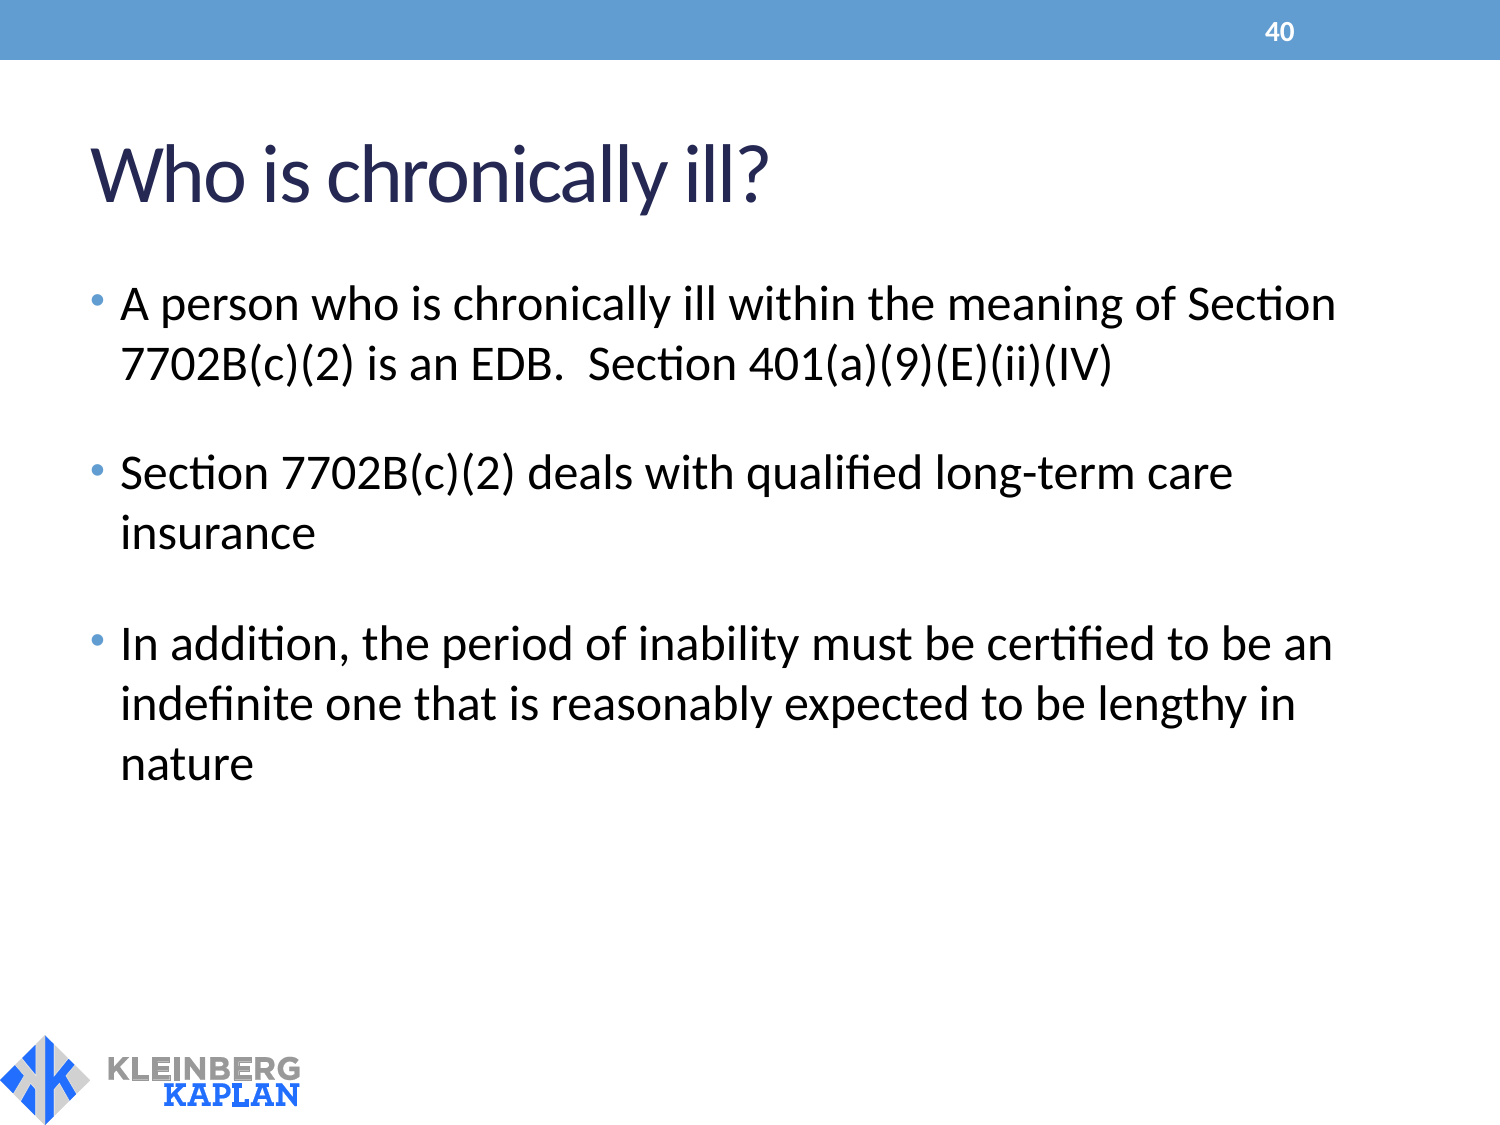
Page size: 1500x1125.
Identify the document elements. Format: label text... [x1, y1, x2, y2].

title Who is chronically ill? [75, 87, 1425, 250]
slide_number 40 [1250, 3, 1425, 57]
list A person who is chronically ill within the meaning of Section 7702B(c)(2) is an EDB. Section 401(a)(9)(E)(ii)(IV) Section 7702B(c)(2) deals with qualified long-term care insurance In addition, the period of inability must be certified to be an indefinite one that is reasonably expected to be lengthy in nature [75, 262, 1425, 1063]
